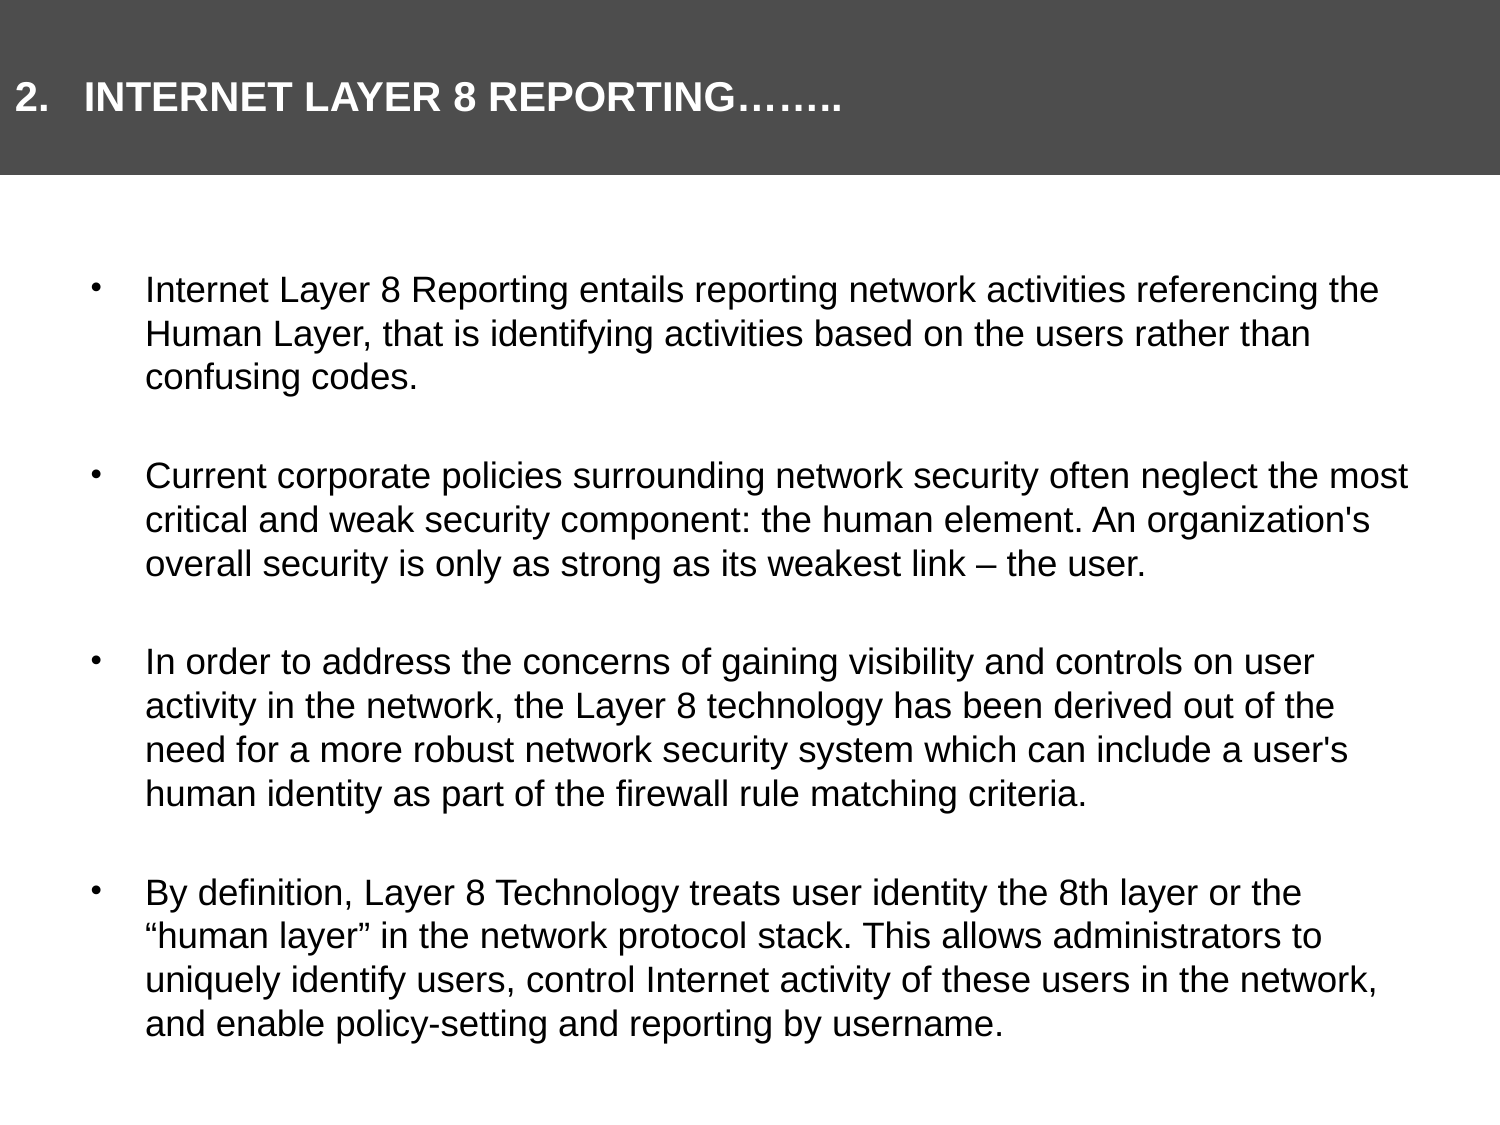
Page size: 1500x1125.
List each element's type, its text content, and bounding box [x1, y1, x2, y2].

list Internet Layer 8 Reporting entails reporting network activities referencing the Human Layer, that is identifying activities based on the users rather than confusing codes. Current corporate policies surrounding network security often neglect the most critical and weak security component: the human element. An organization's overall security is only as strong as its weakest link – the user. In order to address the concerns of gaining visibility and controls on user activity in the network, the Layer 8 technology has been derived out of the need for a more robust network security system which can include a user's human identity as part of the firewall rule matching criteria. By definition, Layer 8 Technology treats user identity the 8th layer or the “human layer” in the network protocol stack. This allows administrators to uniquely identify users, control Internet activity of these users in the network, and enable policy-setting and reporting by username. [74, 212, 1425, 1076]
text_box [0, 0, 1500, 175]
text_box 2. INTERNET LAYER 8 REPORTING…….. [0, 62, 1263, 128]
